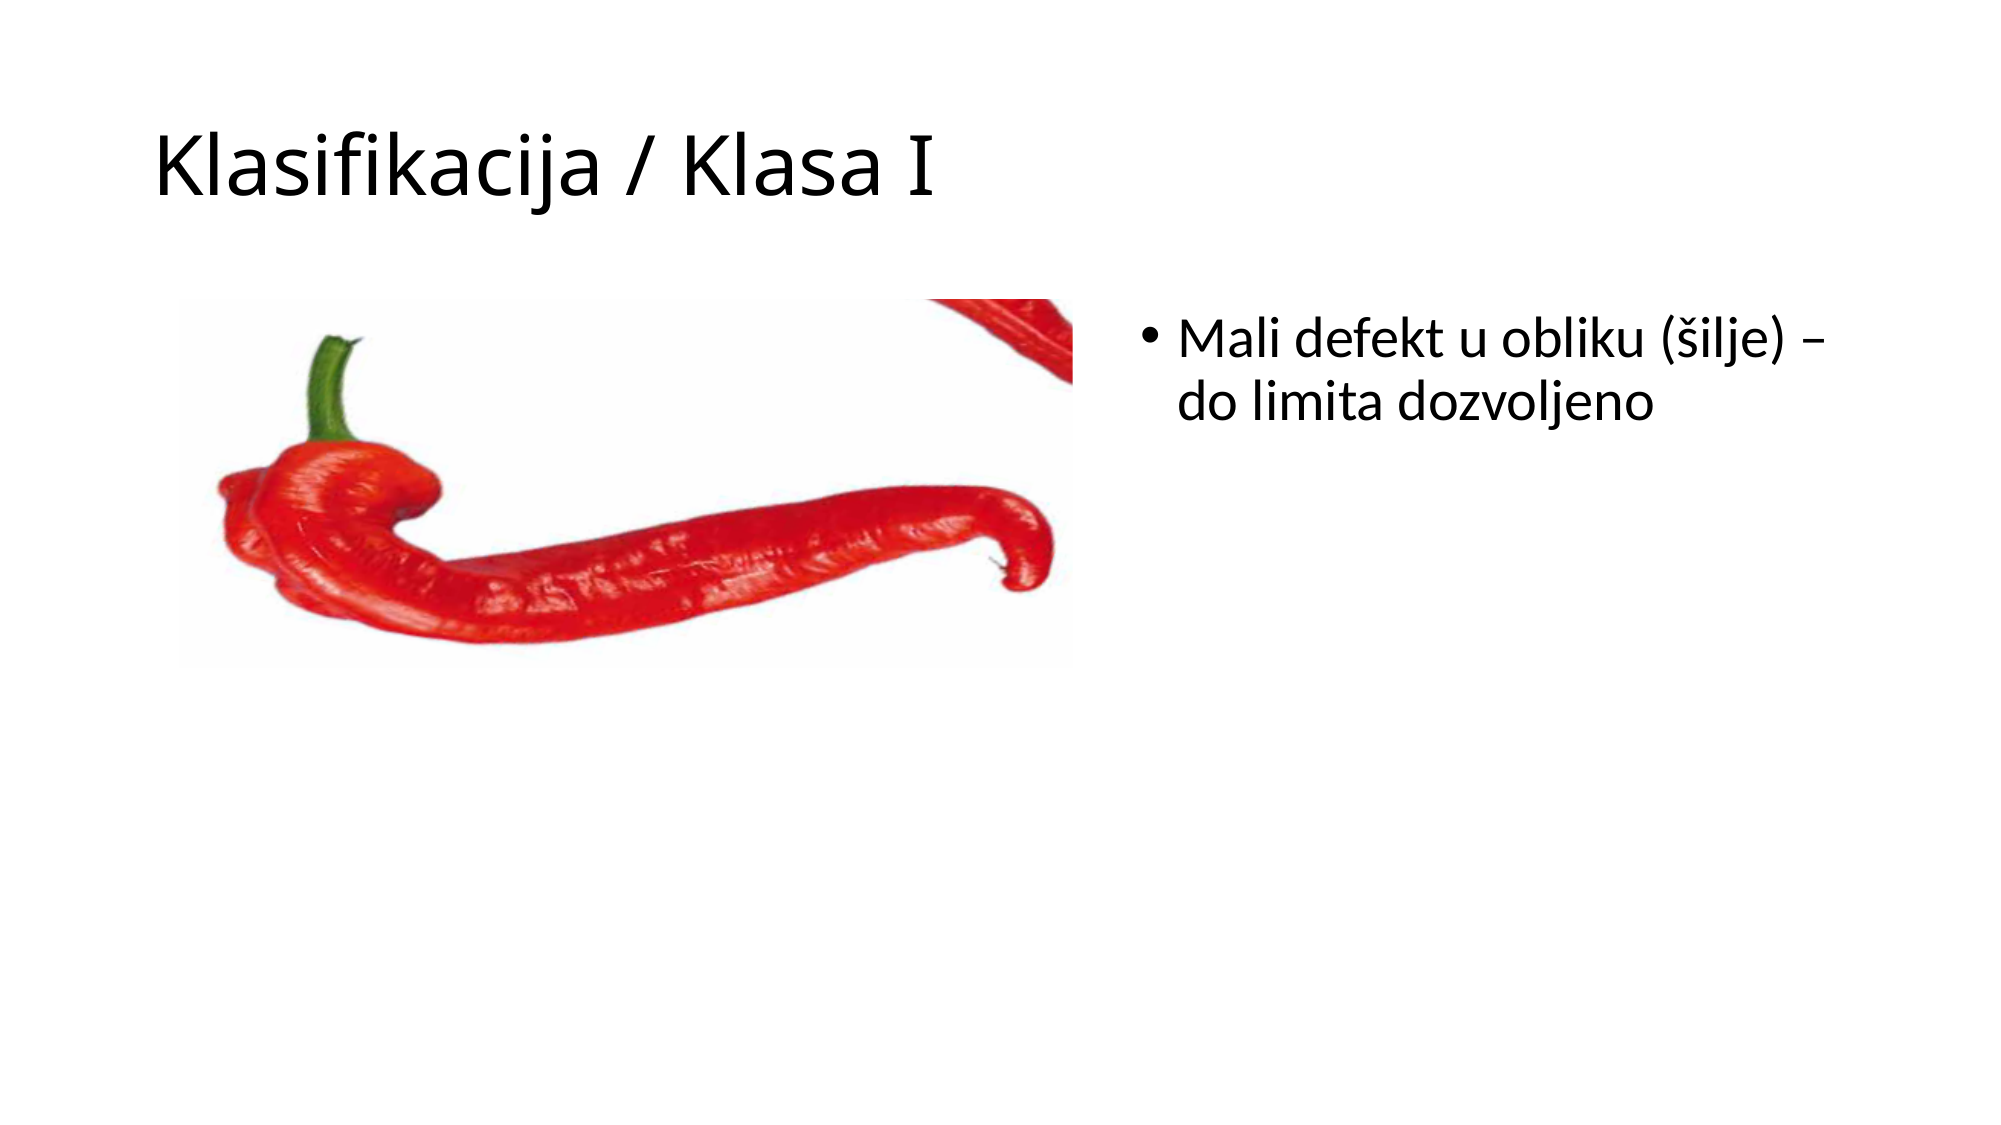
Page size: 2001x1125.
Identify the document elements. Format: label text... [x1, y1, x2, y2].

title Klasifikacija / Klasa I [137, 59, 1863, 278]
list Mali defekt u obliku (šilje) – do limita dozvoljeno [1125, 299, 1863, 1014]
picture [179, 299, 1073, 668]
